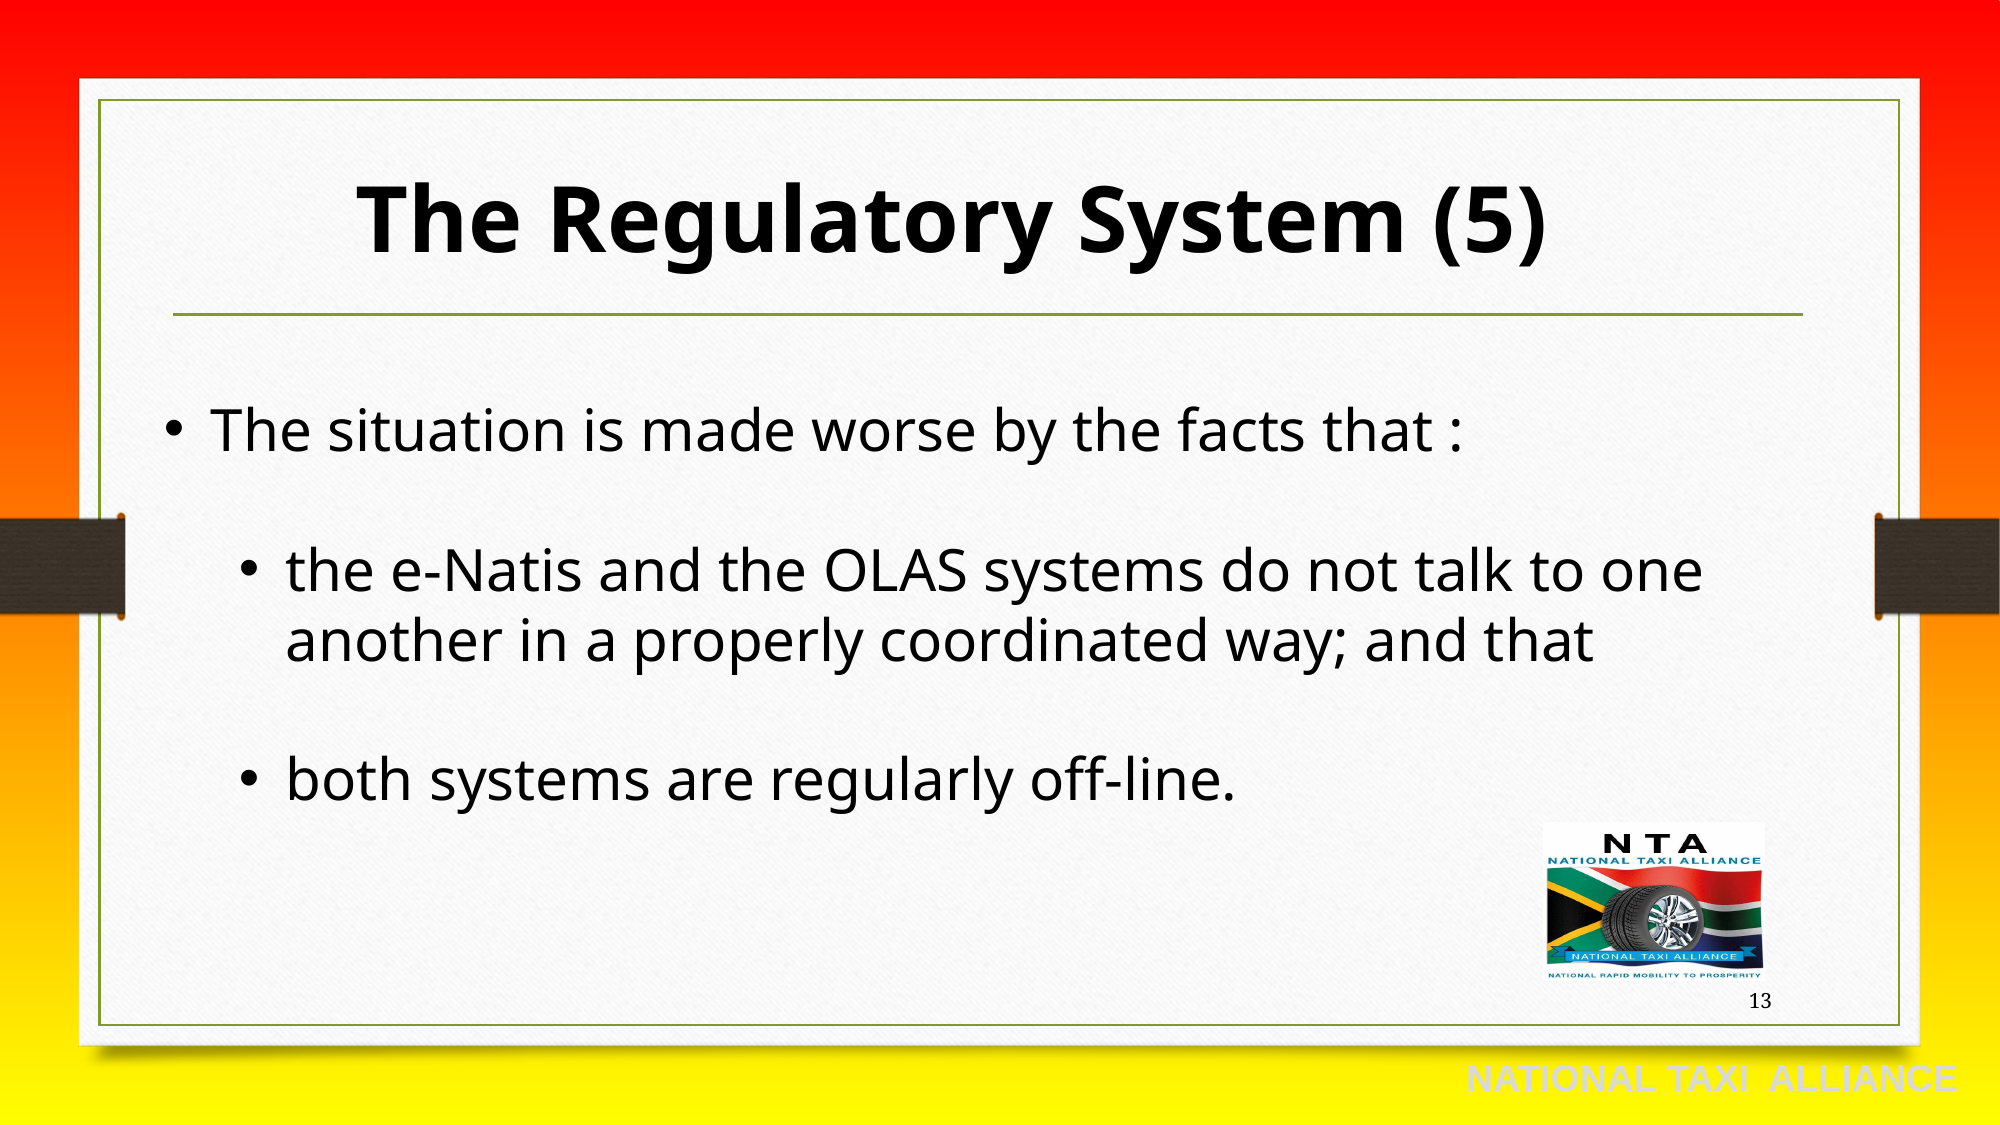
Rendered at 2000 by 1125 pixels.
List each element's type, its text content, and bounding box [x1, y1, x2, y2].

slide_number 13 [1698, 979, 1787, 1025]
picture [0, 0, 2000, 1125]
text_box The situation is made worse by the facts that : the e-Natis and the OLAS systems do not talk to one another in a properly coordinated way; and that both systems are regularly off-line. [149, 385, 1852, 820]
text_box NATIONAL TAXI ALLIANCE [1451, 1046, 1995, 1107]
text_box The Regulatory System (5) [314, 137, 2000, 279]
